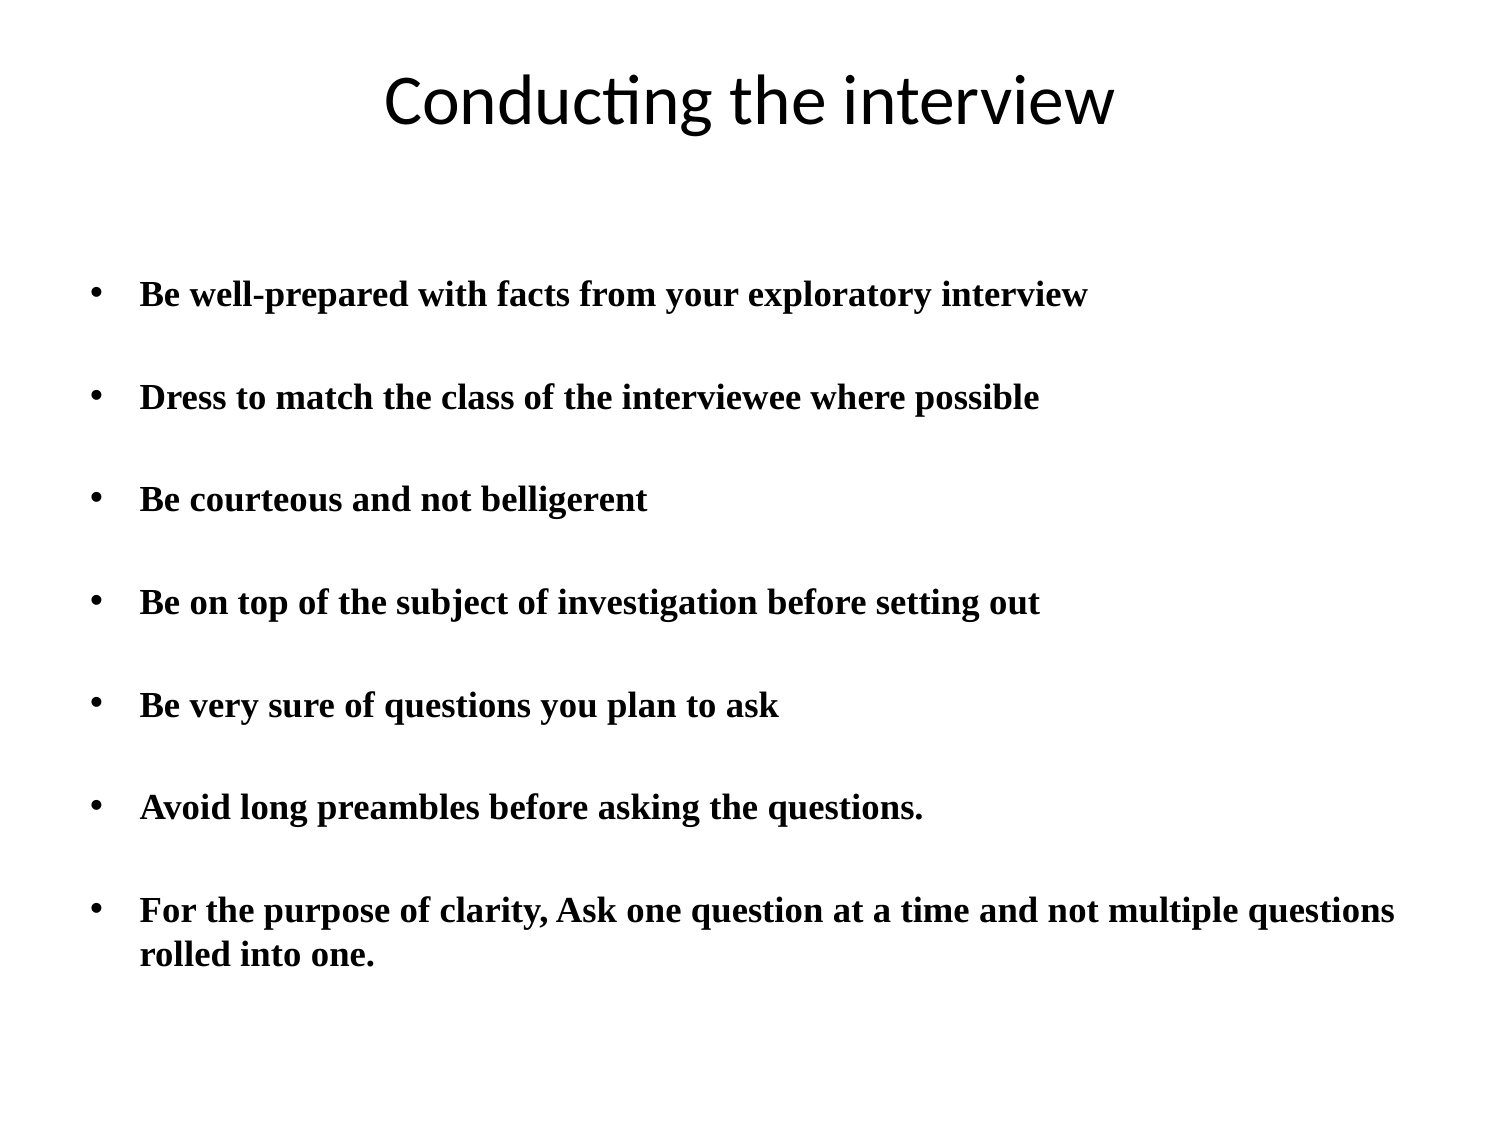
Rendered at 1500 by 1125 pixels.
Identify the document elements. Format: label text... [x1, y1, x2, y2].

list Be well-prepared with facts from your exploratory interview Dress to match the class of the interviewee where possible Be courteous and not belligerent Be on top of the subject of investigation before setting out Be very sure of questions you plan to ask Avoid long preambles before asking the questions. For the purpose of clarity, Ask one question at a time and not multiple questions rolled into one. [74, 262, 1426, 1006]
title Conducting the interview [74, 44, 1426, 233]
